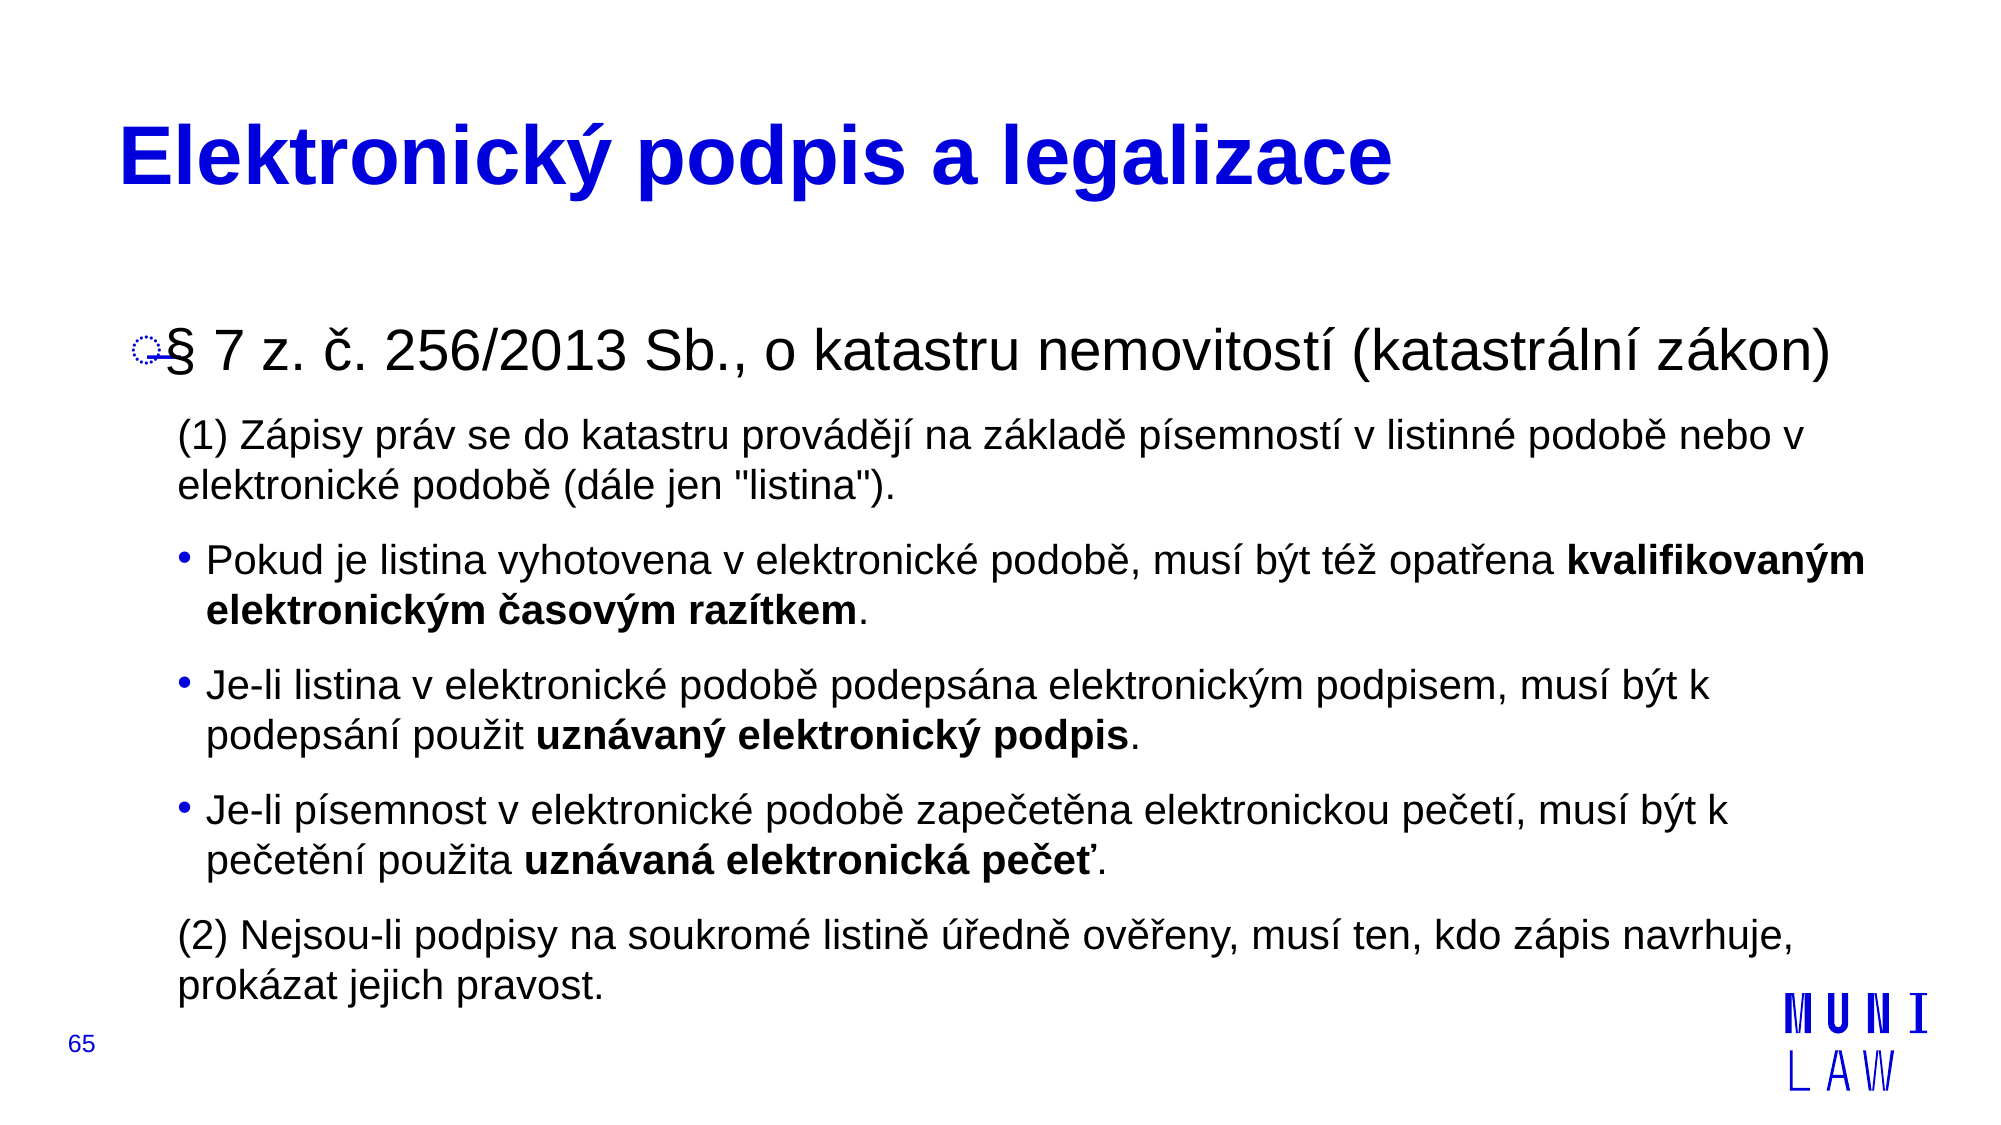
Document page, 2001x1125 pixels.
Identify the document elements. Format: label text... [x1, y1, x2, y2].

slide_number 65 [67, 1021, 110, 1063]
title Elektronický podpis a legalizace [118, 118, 1883, 193]
list § 7 z. č. 256/2013 Sb., o katastru nemovitostí (katastrální zákon) (1) Zápisy práv se do katastru provádějí na základě písemností v listinné podobě nebo v elektronické podobě (dále jen "listina"). Pokud je listina vyhotovena v elektronické podobě, musí být též opatřena kvalifikovaným elektronickým časovým razítkem. Je-li listina v elektronické podobě podepsána elektronickým podpisem, musí být k podepsání použit uznávaný elektronický podpis. Je-li písemnost v elektronické podobě zapečetěna elektronickou pečetí, musí být k pečetění použita uznávaná elektronická pečeť. (2) Nejsou-li podpisy na soukromé listině úředně ověřeny, musí ten, kdo zápis navrhuje, prokázat jejich pravost. [118, 277, 1883, 957]
